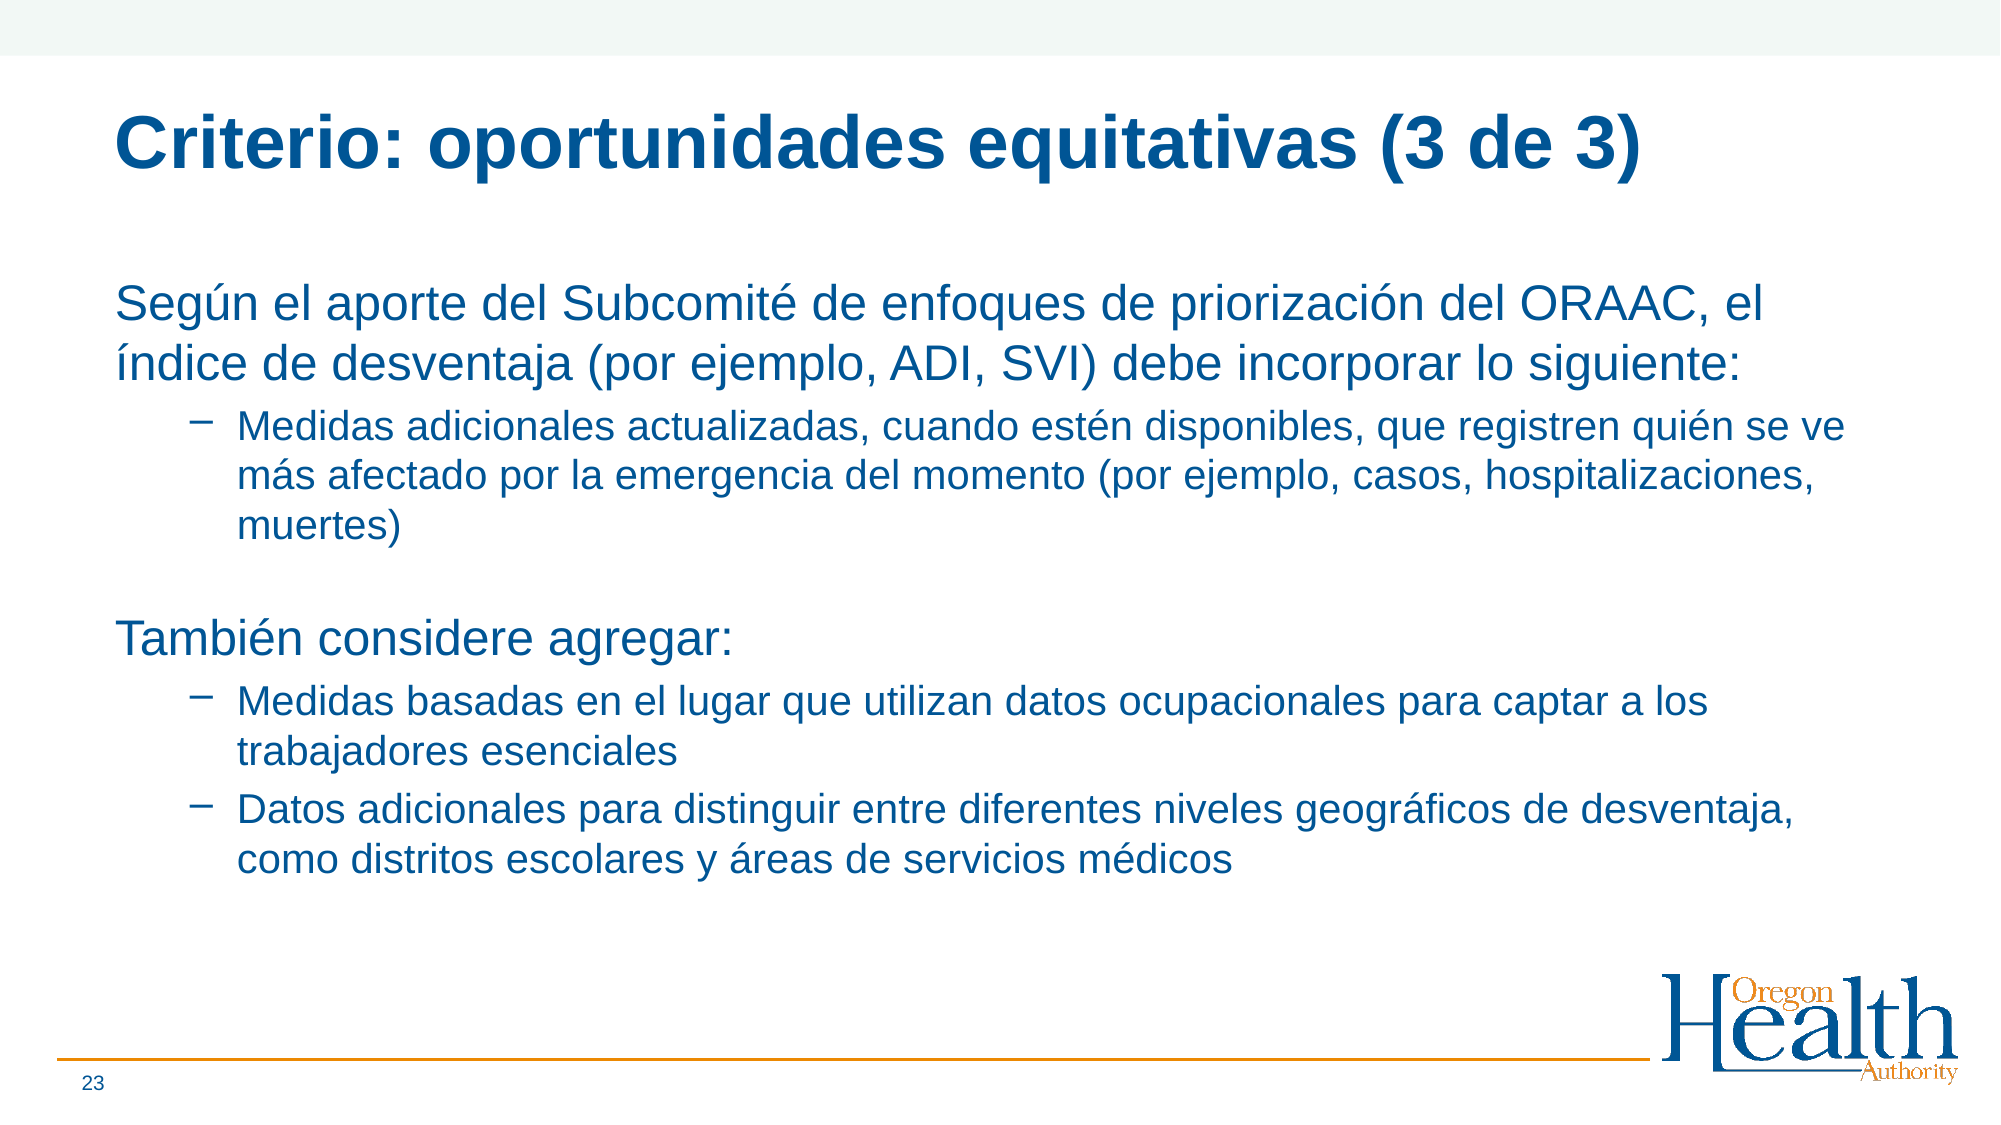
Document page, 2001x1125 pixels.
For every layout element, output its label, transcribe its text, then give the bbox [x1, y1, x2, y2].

list Según el aporte del Subcomité de enfoques de priorización del ORAAC, el índice de desventaja (por ejemplo, ADI, SVI) debe incorporar lo siguiente: Medidas adicionales actualizadas, cuando estén disponibles, que registren quién se ve más afectado por la emergencia del momento (por ejemplo, casos, hospitalizaciones, muertes) También considere agregar: Medidas basadas en el lugar que utilizan datos ocupacionales para captar a los trabajadores esenciales Datos adicionales para distinguir entre diferentes niveles geográficos de desventaja, como distritos escolares y áreas de servicios médicos [99, 262, 1900, 938]
slide_number 23 [66, 1062, 534, 1104]
picture [1662, 974, 1958, 1085]
title Criterio: oportunidades equitativas (3 de 3) [99, 45, 1900, 233]
